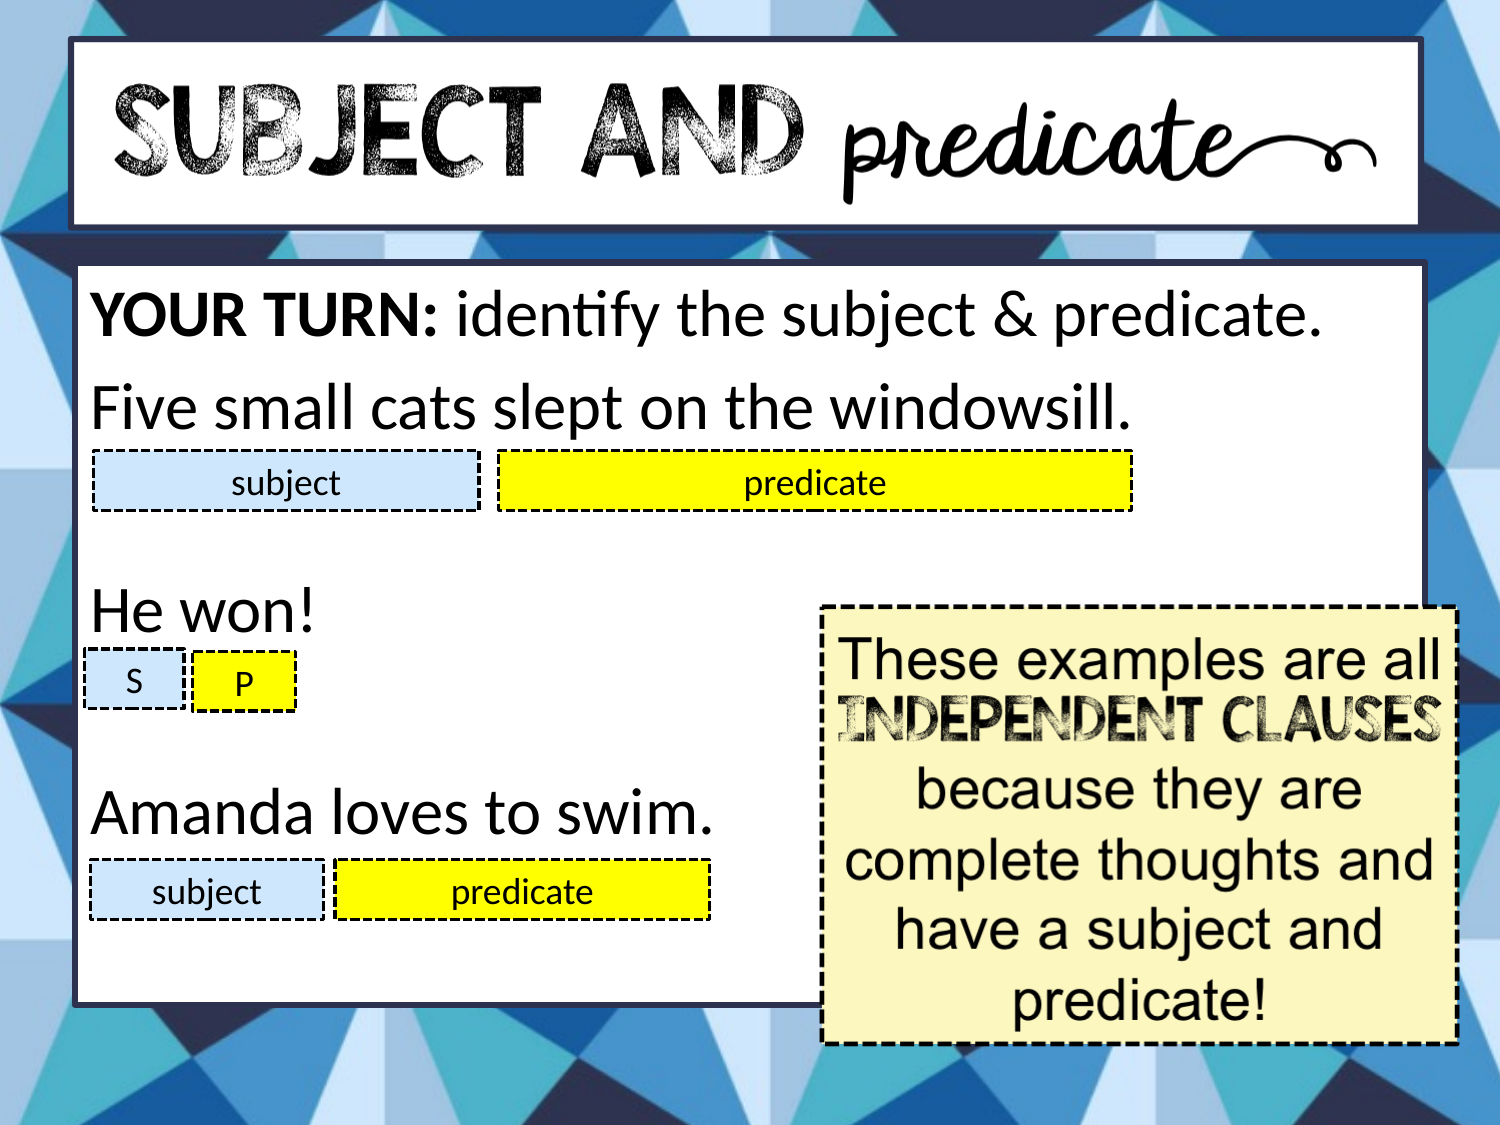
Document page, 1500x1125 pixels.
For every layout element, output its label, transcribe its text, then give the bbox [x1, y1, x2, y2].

text_box P [192, 651, 296, 712]
text_box subject [90, 859, 324, 920]
text_box predicate [498, 450, 1132, 511]
text_box S [84, 648, 185, 709]
list YOUR TURN: identify the subject & predicate. Five small cats slept on the windowsill. He won! Amanda loves to swim. [72, 259, 1428, 1008]
text_box subject [93, 450, 479, 511]
picture [0, 0, 1500, 1125]
text_box predicate [334, 859, 710, 920]
